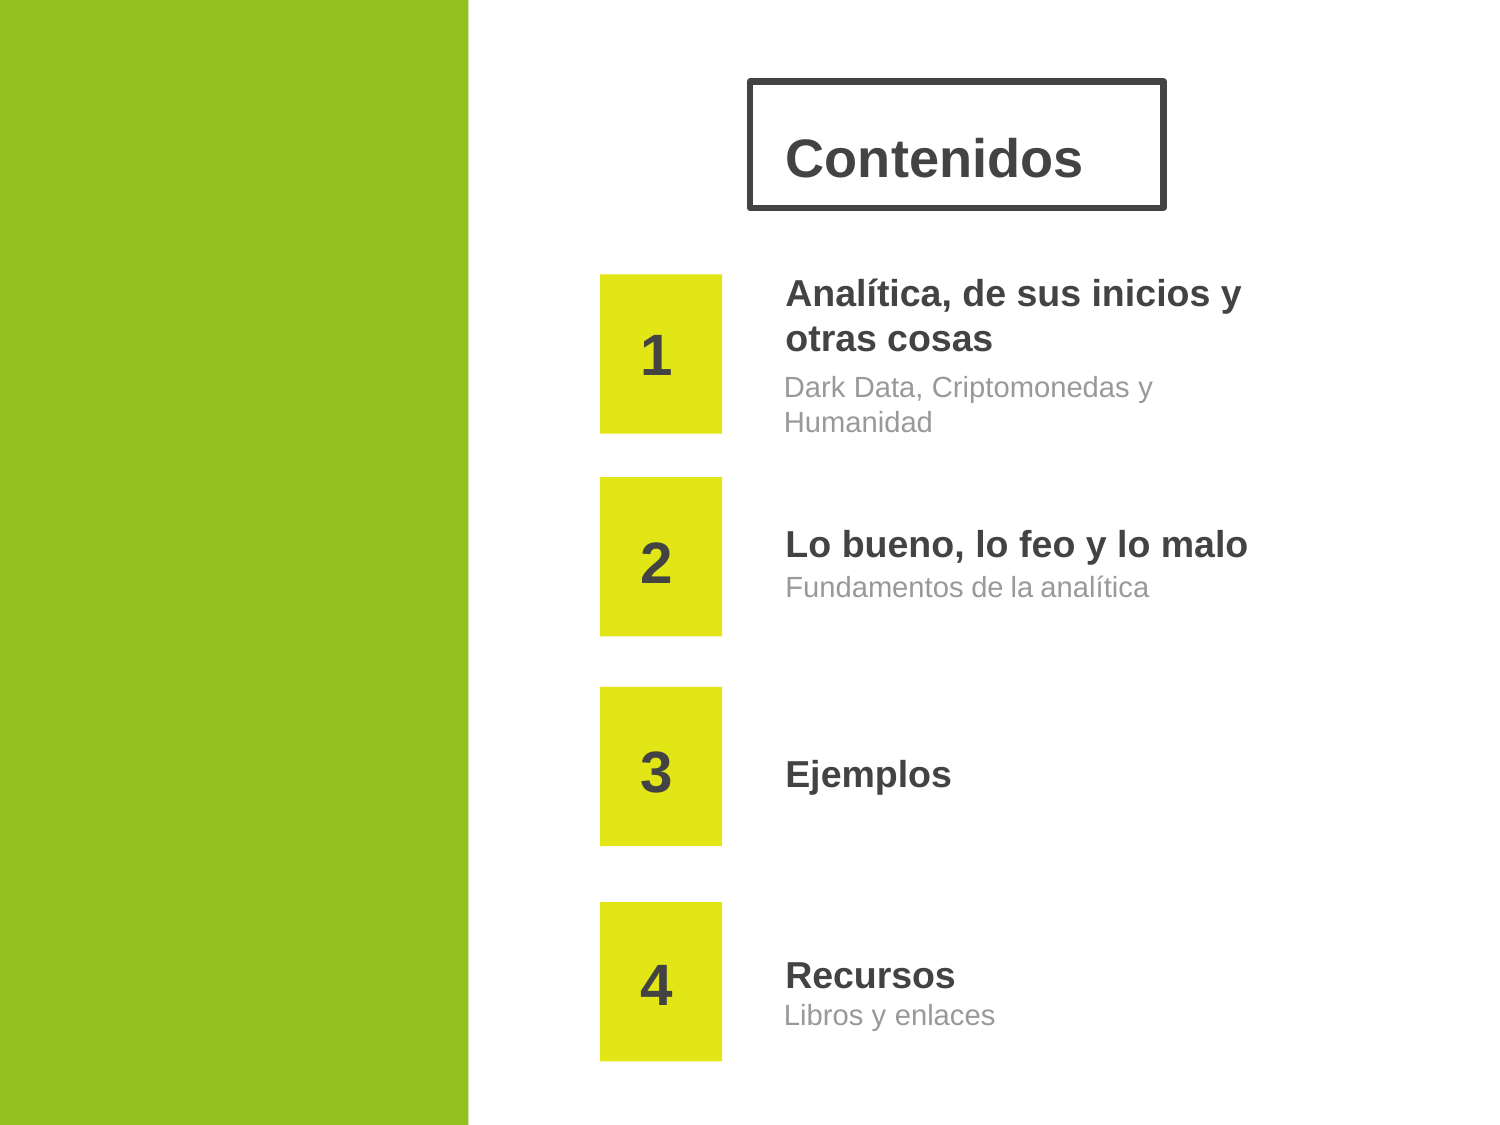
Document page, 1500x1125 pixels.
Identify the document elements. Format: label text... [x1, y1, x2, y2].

title Ejemplos [770, 661, 1500, 811]
text_box [599, 477, 723, 491]
text_box [600, 686, 723, 700]
text_box [599, 1052, 723, 1062]
text_box [0, 0, 469, 1125]
text_box [599, 902, 723, 912]
title Recursos [770, 861, 1500, 1011]
title Contenidos [770, 29, 1500, 273]
subtitle Dark Data, Criptomonedas y Humanidad [768, 353, 1322, 480]
title 4 [553, 912, 760, 1052]
title Analítica, de sus inicios y otras cosas [770, 224, 1306, 353]
text_box [599, 631, 723, 637]
title 3 [553, 700, 760, 840]
subtitle Fundamentos de la analítica [770, 580, 1323, 661]
title Lo bueno, lo feo y lo malo [770, 430, 1500, 580]
title 2 [553, 491, 760, 631]
text_box [600, 422, 723, 434]
text_box [600, 840, 723, 847]
title 1 [553, 282, 760, 422]
subtitle Libros y enlaces [768, 981, 1322, 1108]
text_box [600, 274, 723, 282]
